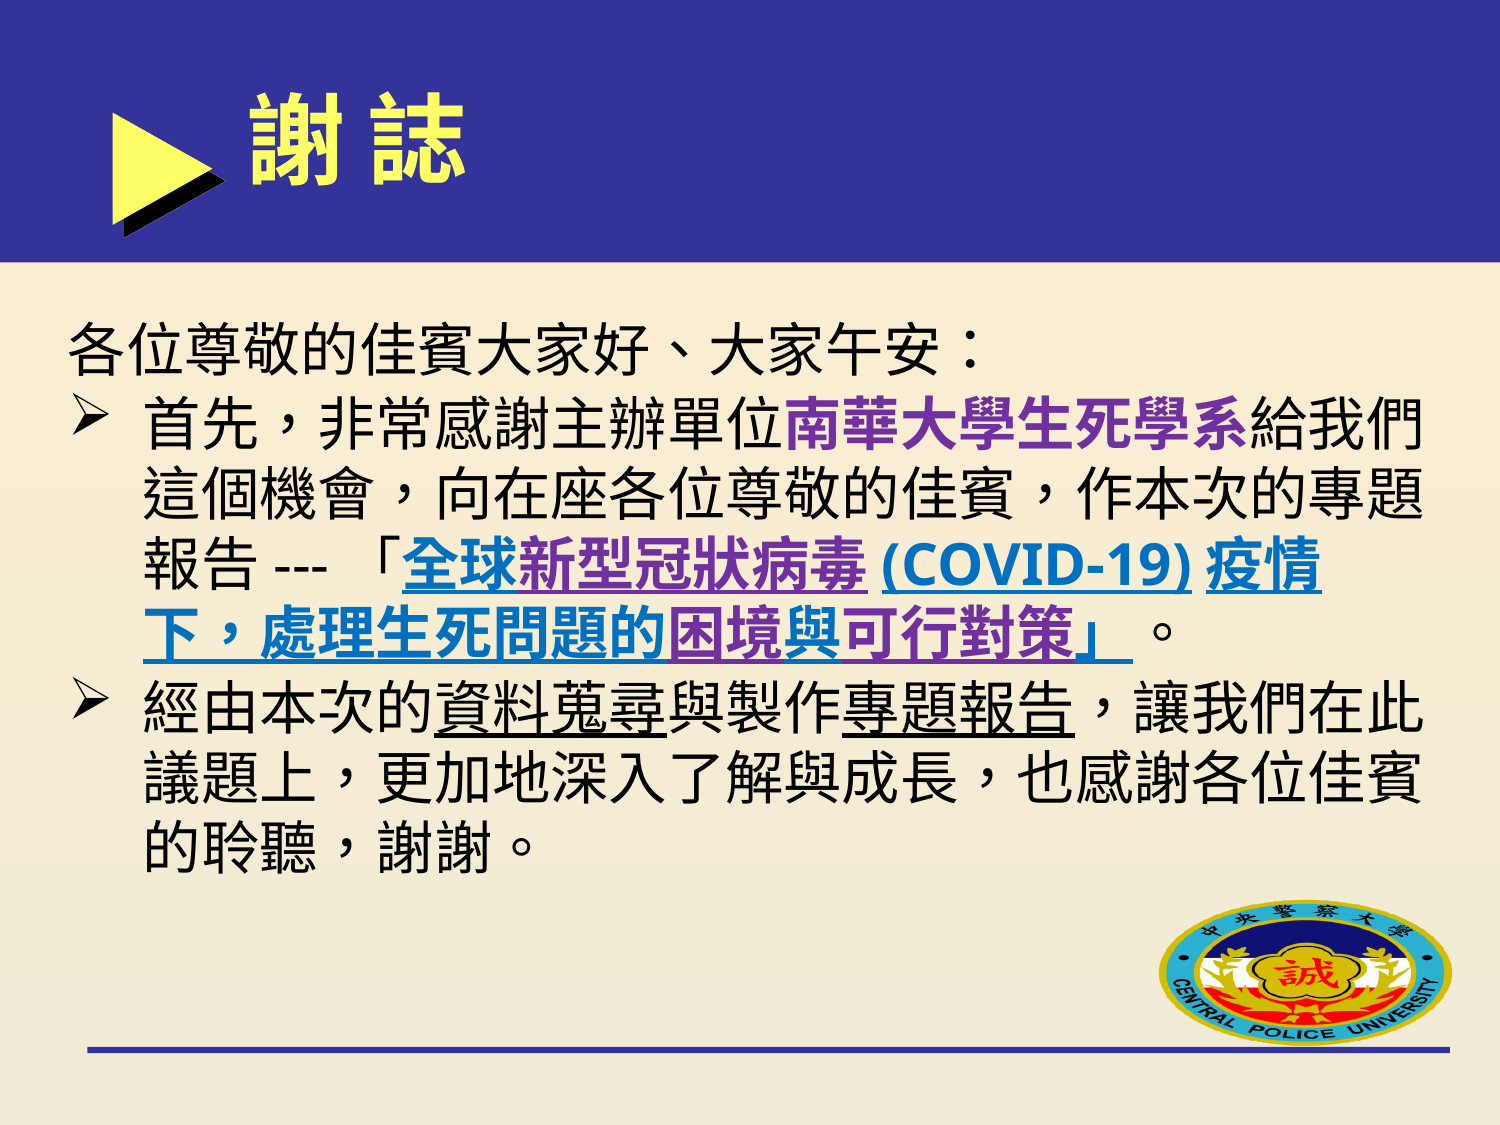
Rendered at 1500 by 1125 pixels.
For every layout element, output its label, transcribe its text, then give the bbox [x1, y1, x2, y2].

title 謝 誌 [230, 19, 1483, 256]
picture [1156, 899, 1453, 1046]
text_box 各位尊敬的佳賓大家好、大家午安： 首先，非常感謝主辦單位南華大學生死學系給我們這個機會，向在座各位尊敬的佳賓，作本次的專題報告---「全球新型冠狀病毒(COVID-19)疫情下，處理生死問題的困境與可行對策」。 經由本次的資料蒐尋與製作專題報告，讓我們在此議題上，更加地深入了解與成長，也感謝各位佳賓的聆聽，謝謝。 [53, 305, 1447, 889]
